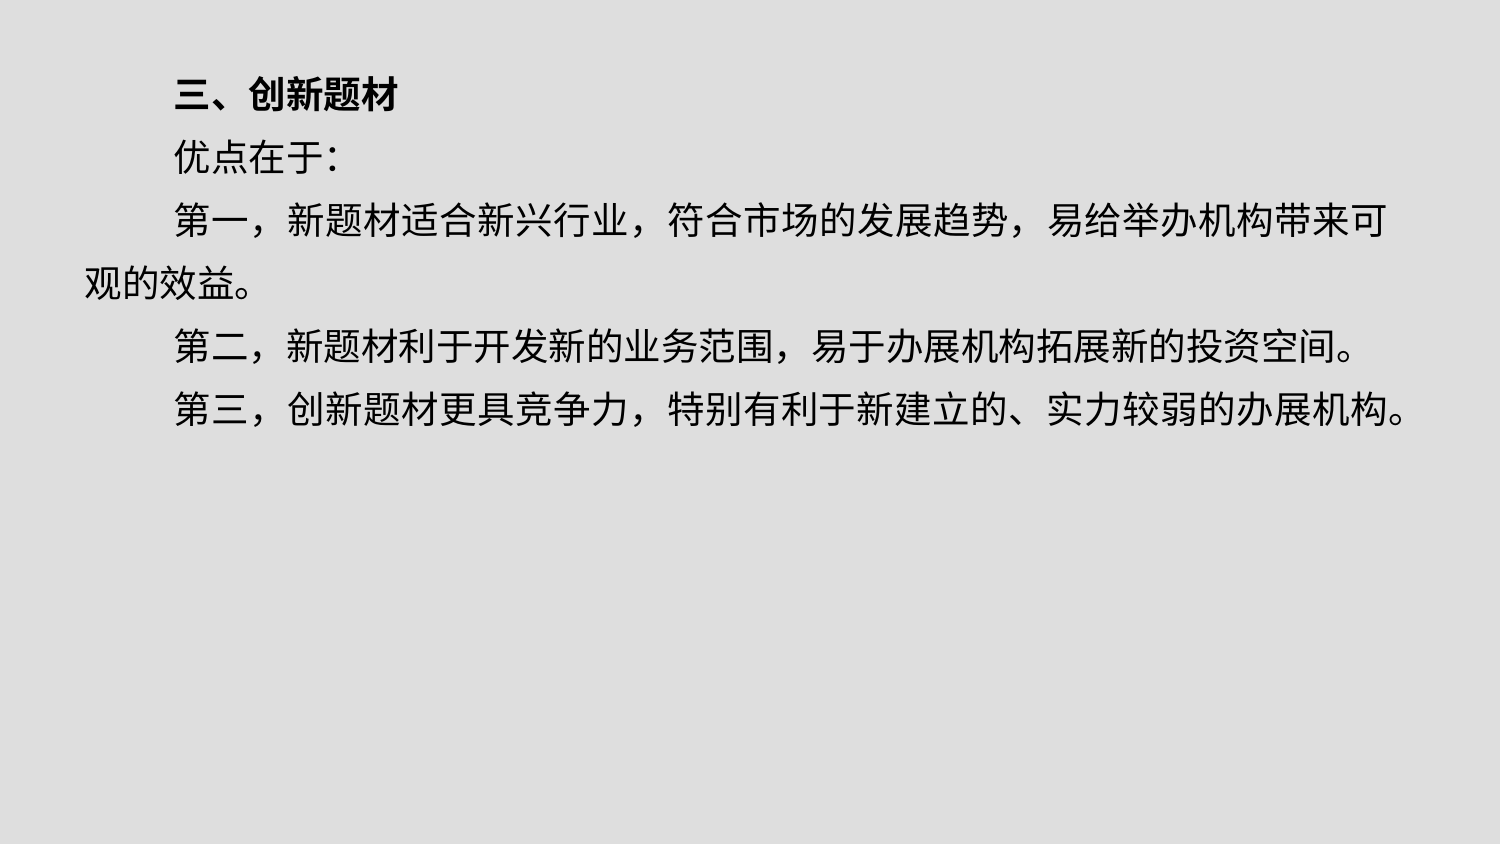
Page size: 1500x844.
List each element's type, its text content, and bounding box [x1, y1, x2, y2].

list 三、创新题材 优点在于： 第一，新题材适合新兴行业，符合市场的发展趋势，易给举办机构带来可观的效益。 第二，新题材利于开发新的业务范围，易于办展机构拓展新的投资空间。 第三，创新题材更具竞争力，特别有利于新建立的、实力较弱的办展机构。 [70, 45, 1404, 707]
